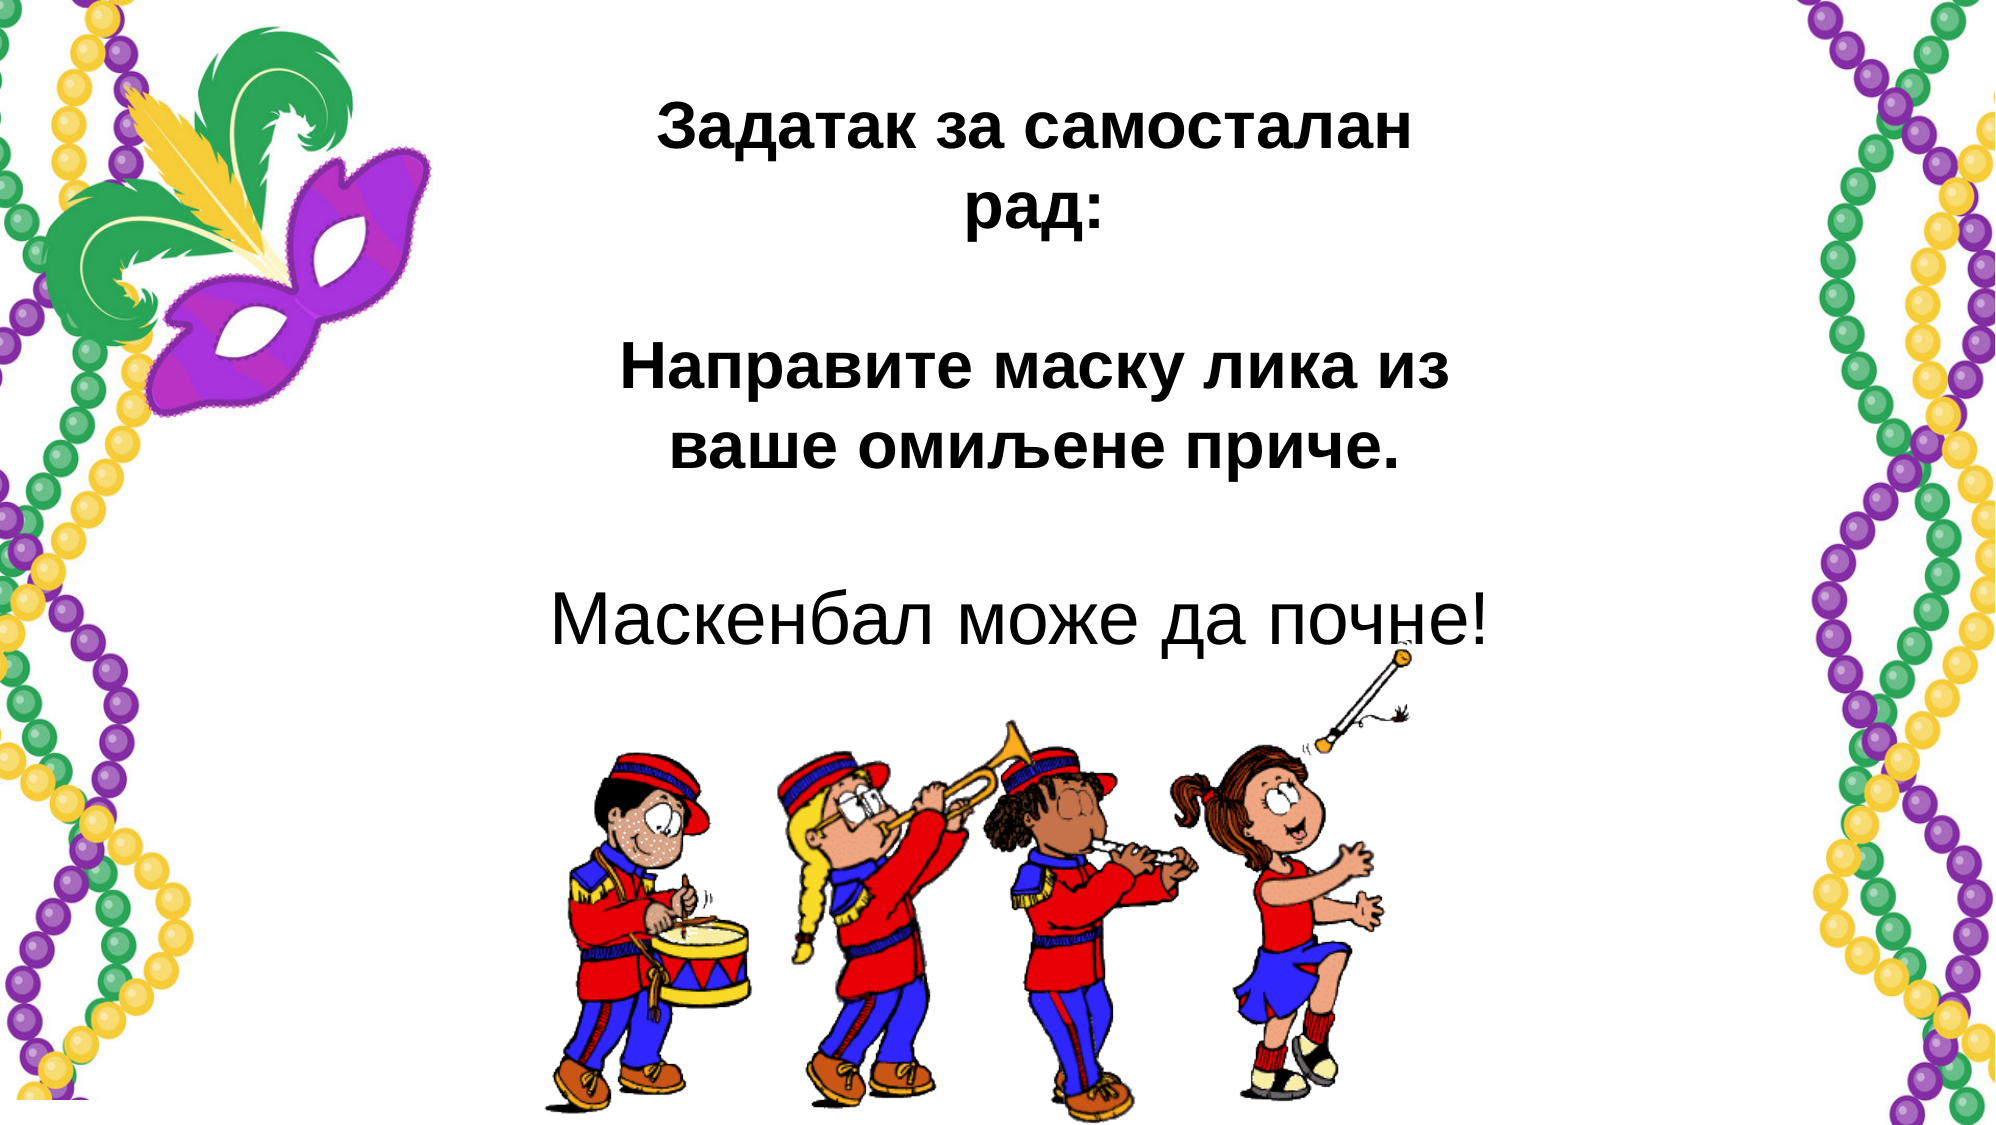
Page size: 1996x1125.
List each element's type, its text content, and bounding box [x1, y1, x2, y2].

text_box Задатак за самосталан рад: Направите маску лика из ваше омиљене приче. [597, 74, 1473, 490]
picture [534, 640, 1431, 1125]
text_box Маскенбал може да почне! [534, 562, 1738, 668]
picture [0, 0, 527, 1101]
picture [1743, 0, 1996, 1125]
